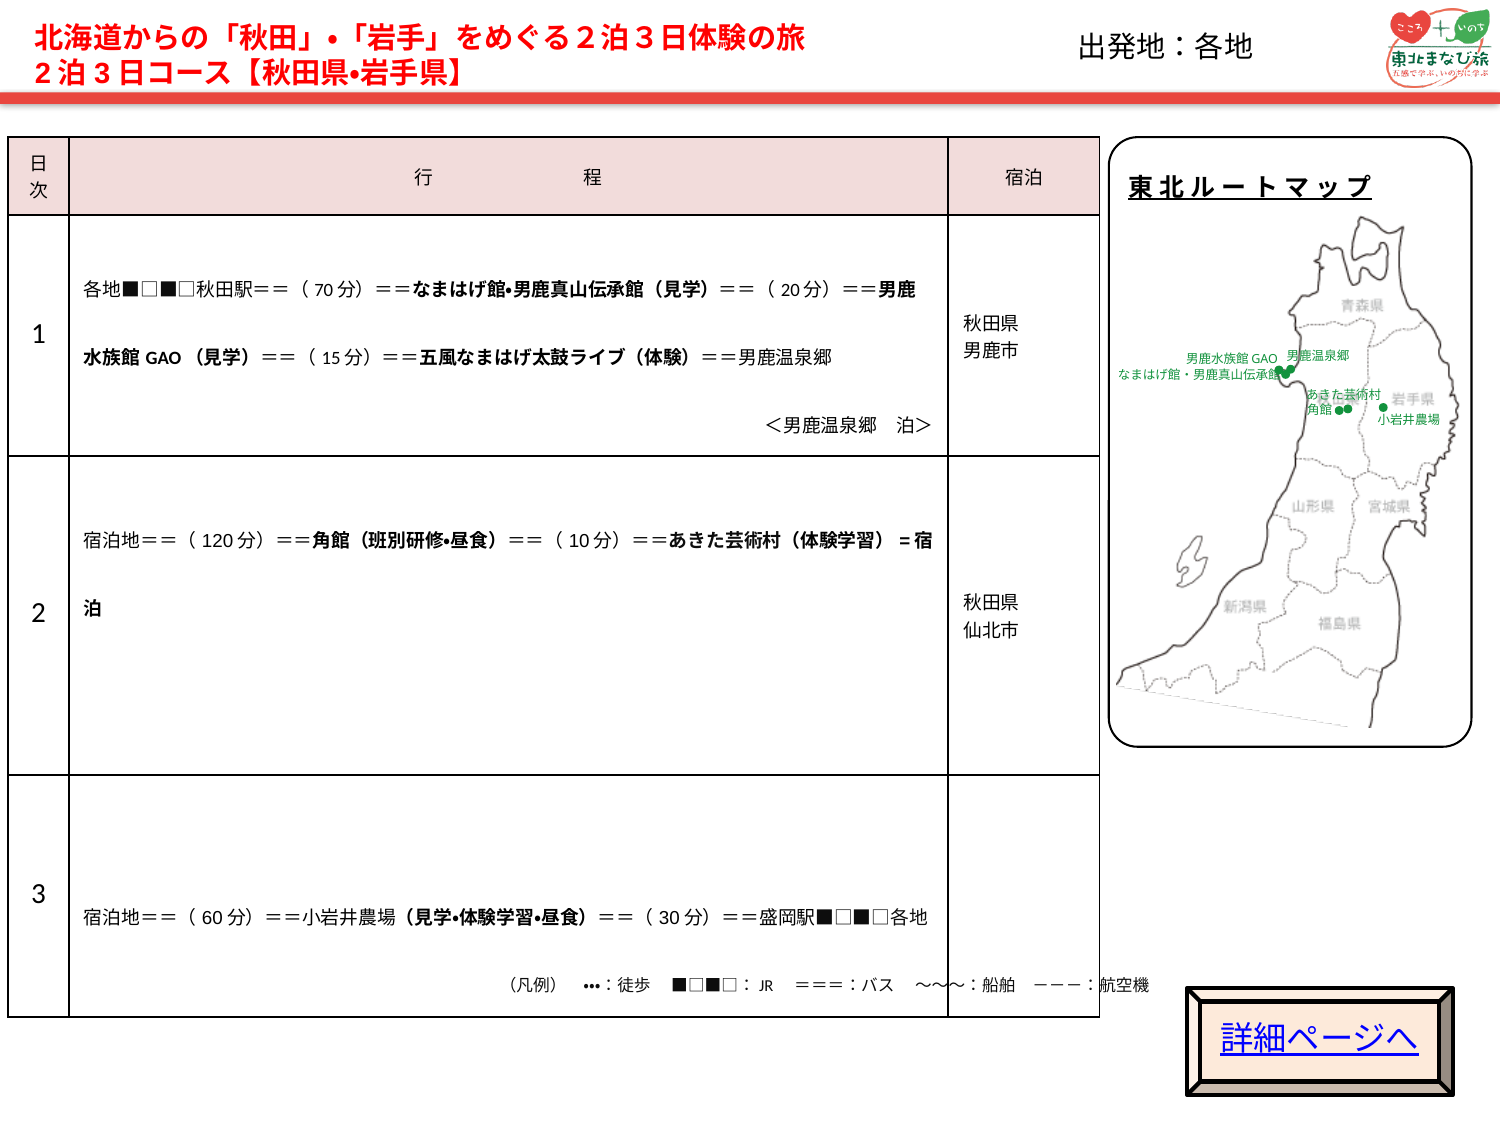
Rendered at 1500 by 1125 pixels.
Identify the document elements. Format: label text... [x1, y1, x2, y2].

text_box 北海道からの「秋田」・「岩手」をめぐる２泊３日体験の旅 2泊3日コース【秋田県・岩手県】 [19, 12, 1066, 97]
table_header 日次 [9, 138, 68, 214]
table_cell 宿泊地＝＝（120分）＝＝角館（班別研修・昼食）＝＝（10分）＝＝あきた芸術村（体験学習）=宿泊 ＜あきた芸術村 泊＞ [70, 457, 947, 774]
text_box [1108, 136, 1474, 747]
text_box [0, 92, 1500, 105]
table_cell [949, 776, 1099, 966]
table_header 行 程 [70, 138, 947, 214]
text_box 詳細ページへ [1185, 986, 1455, 1097]
picture [1386, 8, 1492, 88]
text_box （凡例） ・・・：徒歩 ■□■□：JR ＝＝＝：バス ～～～：船舶 －－－：航空機 [485, 966, 1165, 1002]
table_cell 秋田県 仙北市 [949, 457, 1099, 774]
table_cell 1 [9, 216, 68, 455]
table_cell [949, 1002, 1099, 1016]
table_cell 3 [9, 776, 68, 1016]
table_cell 2 [9, 457, 68, 774]
text_box 出発地：各地 [1066, 20, 1269, 71]
table_cell 各地■□■□秋田駅＝＝（70分）＝＝なまはげ館・男鹿真山伝承館（見学）＝＝（20分）＝＝男鹿水族館GAO（見学）＝＝（15分）＝＝五風なまはげ太鼓ライブ（体験）＝＝男鹿温泉郷 ＜男鹿温泉郷 泊＞ [70, 216, 947, 455]
table_header 宿泊 [949, 138, 1099, 214]
table_cell 宿泊地＝＝（60分）＝＝小岩井農場（見学・体験学習・昼食）＝＝（30分）＝＝盛岡駅■□■□各地 [70, 776, 947, 1016]
table_cell 秋田県 男鹿市 [949, 216, 1099, 455]
